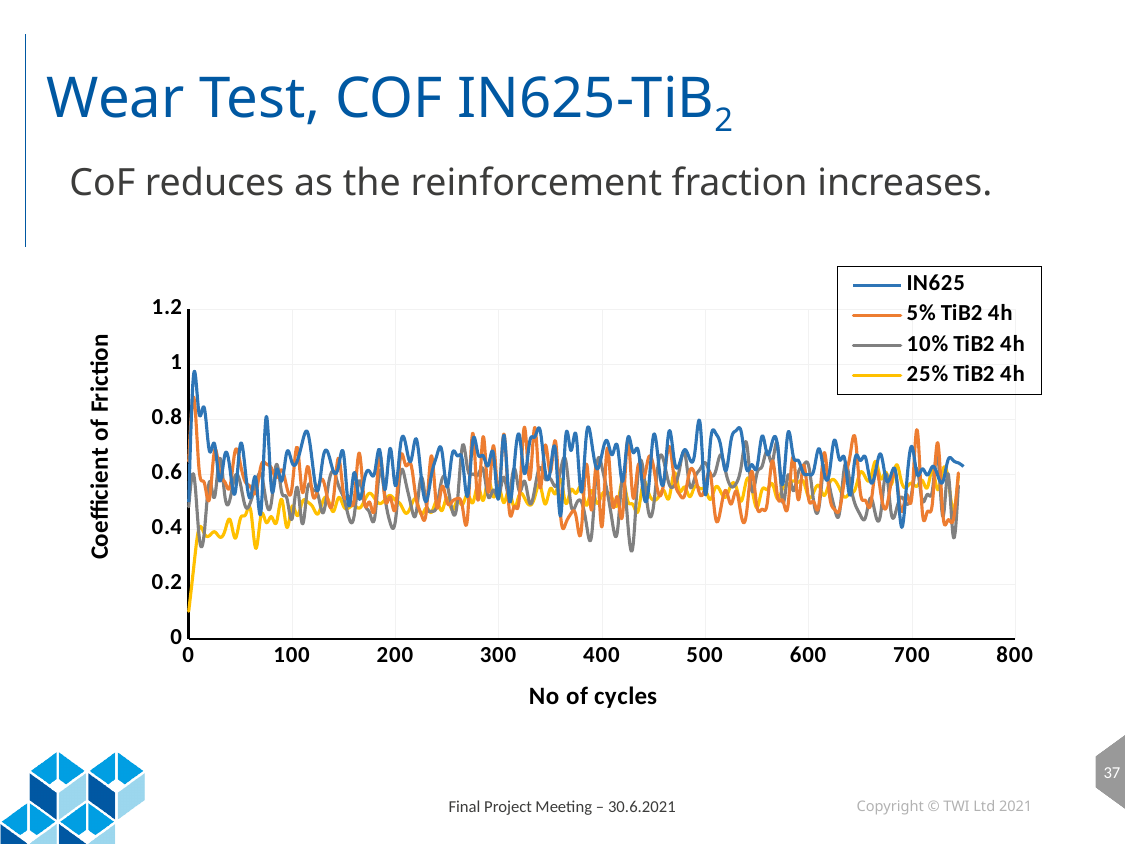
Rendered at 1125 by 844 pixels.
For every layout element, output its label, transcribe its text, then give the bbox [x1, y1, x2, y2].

picture [0, 709, 192, 844]
text_box CoF reduces as the reinforcement fraction increases. [54, 150, 1047, 208]
title Wear Test, COF IN625-TiB2 [46, 55, 1077, 138]
chart [54, 208, 1059, 719]
